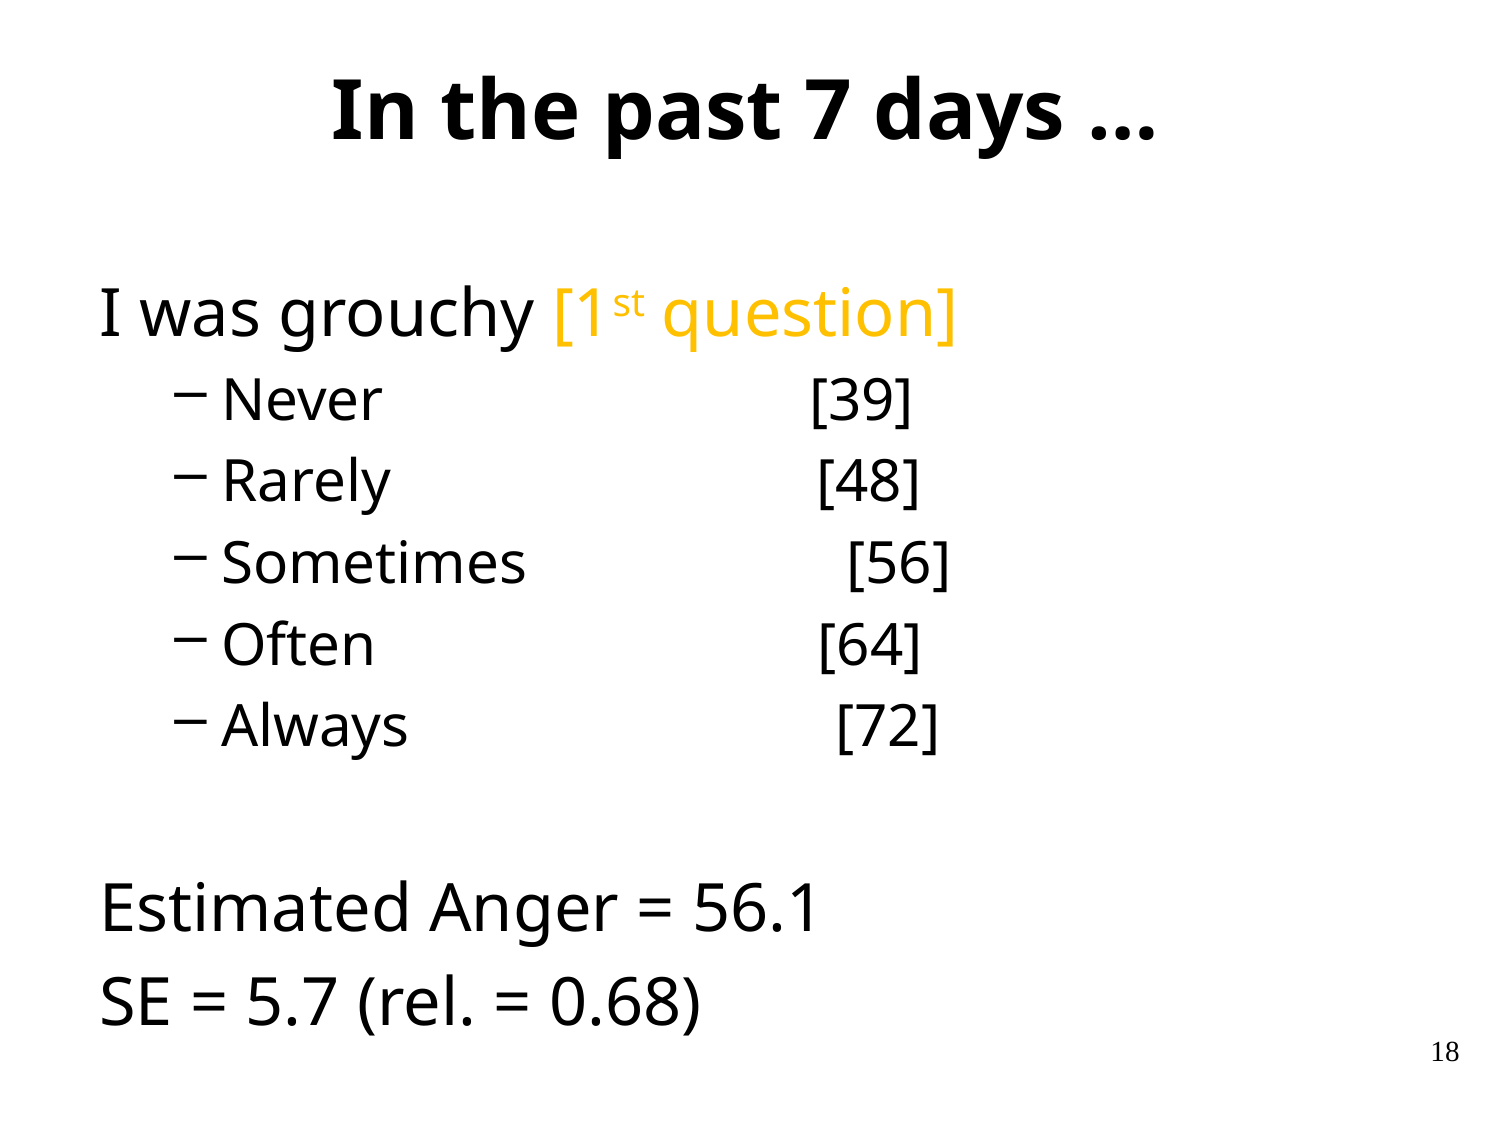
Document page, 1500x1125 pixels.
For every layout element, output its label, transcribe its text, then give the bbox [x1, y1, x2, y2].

title In the past 7 days … [37, 12, 1476, 201]
list I was grouchy [1st question] Never [39] Rarely [48] Sometimes [56] Often [64] Always [72] Estimated Anger = 56.1 SE = 5.7 (rel. = 0.68) [84, 262, 1388, 1006]
slide_number 18 [1080, 1024, 1476, 1103]
